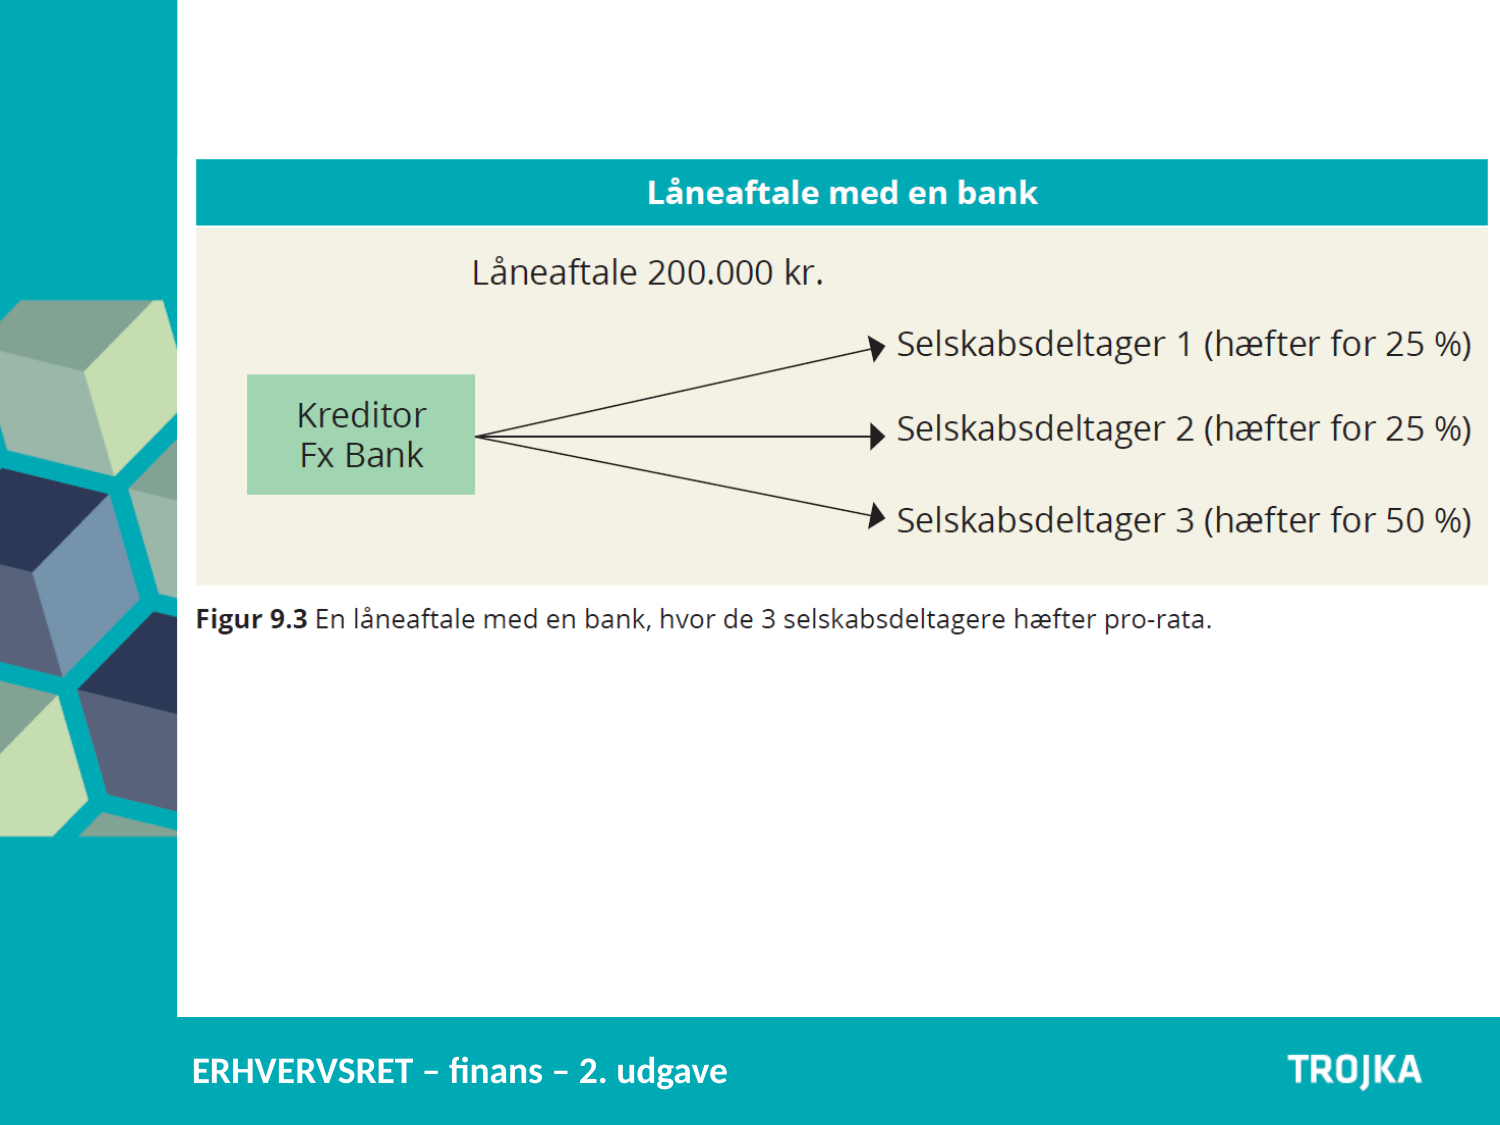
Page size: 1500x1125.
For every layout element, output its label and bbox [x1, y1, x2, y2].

picture [182, 148, 1500, 664]
